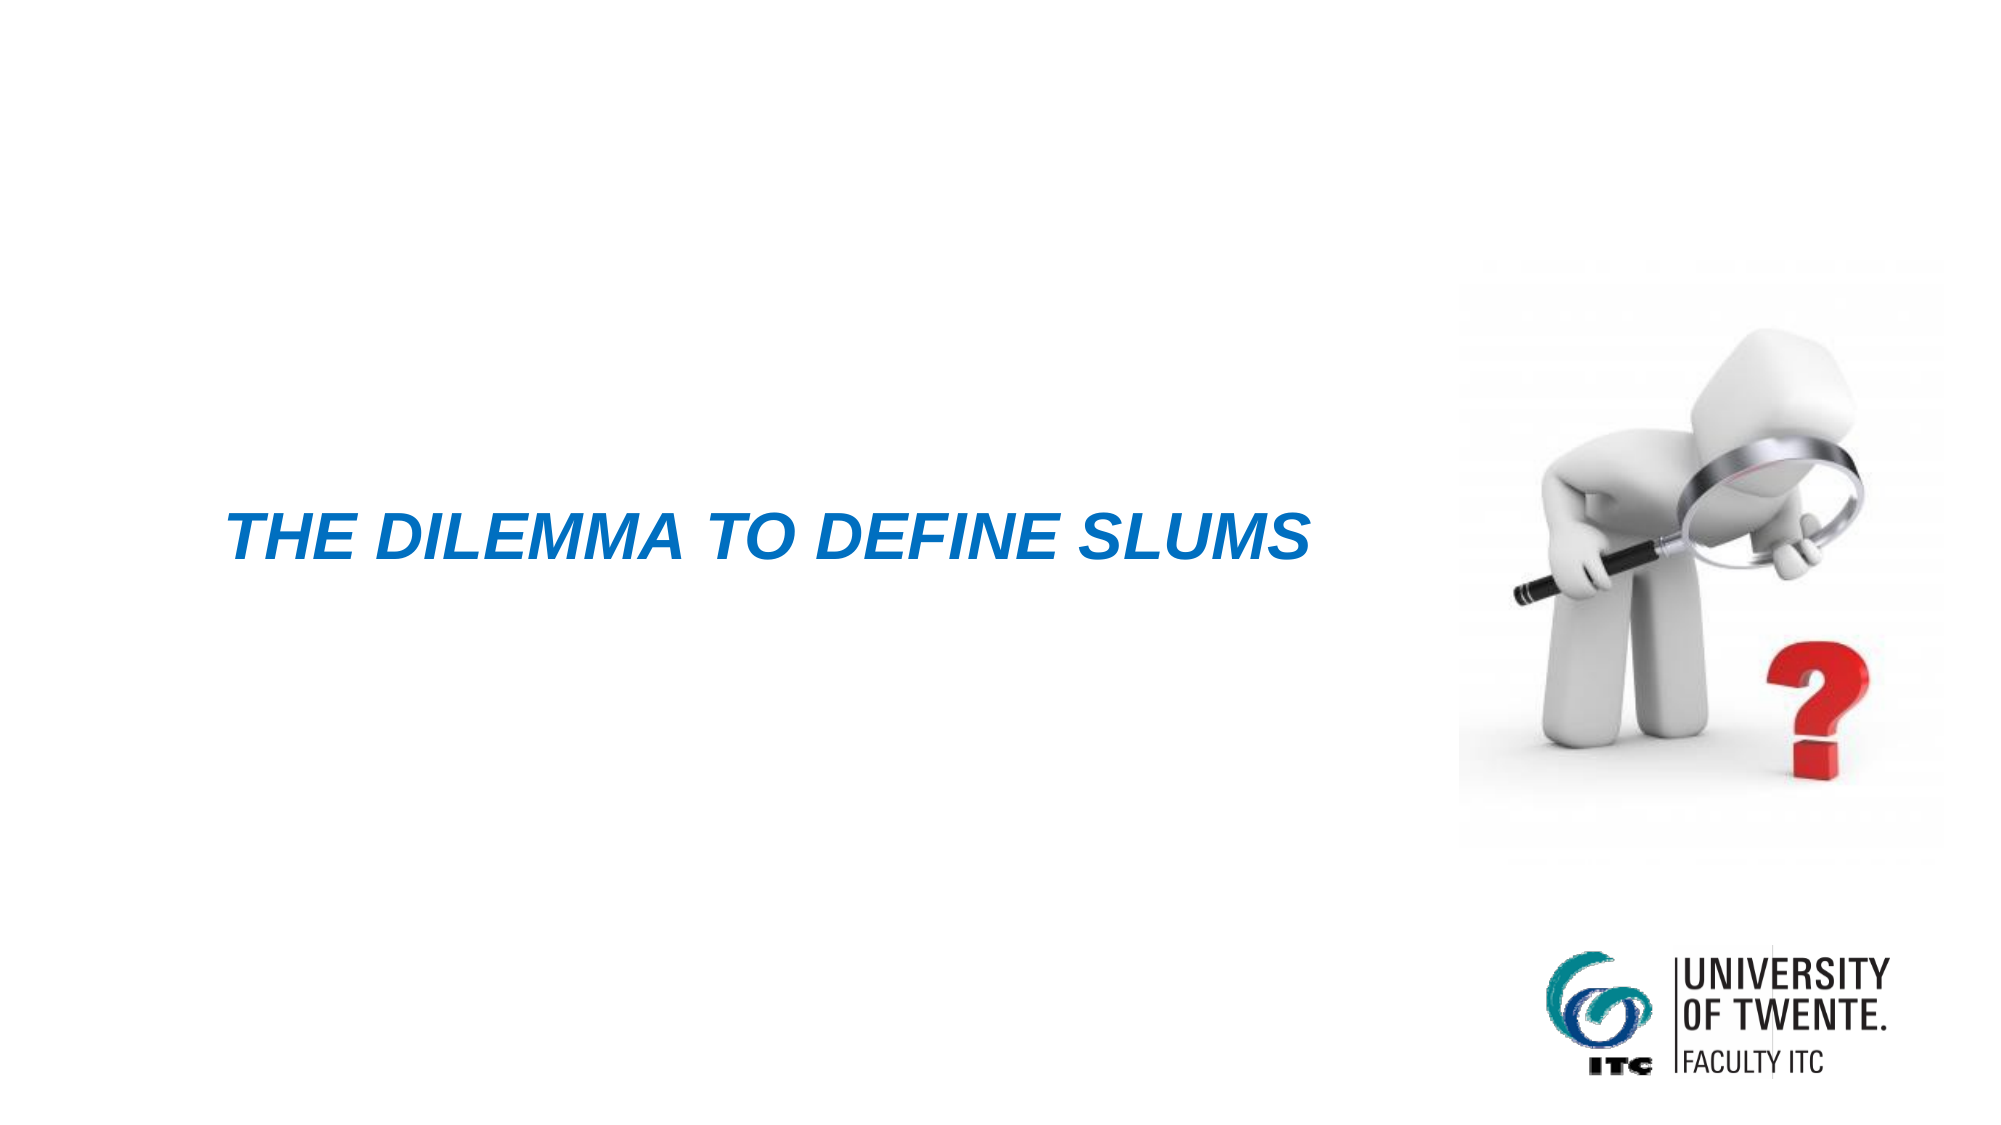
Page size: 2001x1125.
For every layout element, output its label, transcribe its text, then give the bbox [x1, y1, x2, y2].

text_box [1543, 948, 1656, 1079]
text_box [1459, 260, 1944, 865]
text_box THE DILEMMA TO DEFINE SLUMS [221, 492, 1315, 573]
picture [1673, 945, 1890, 1079]
